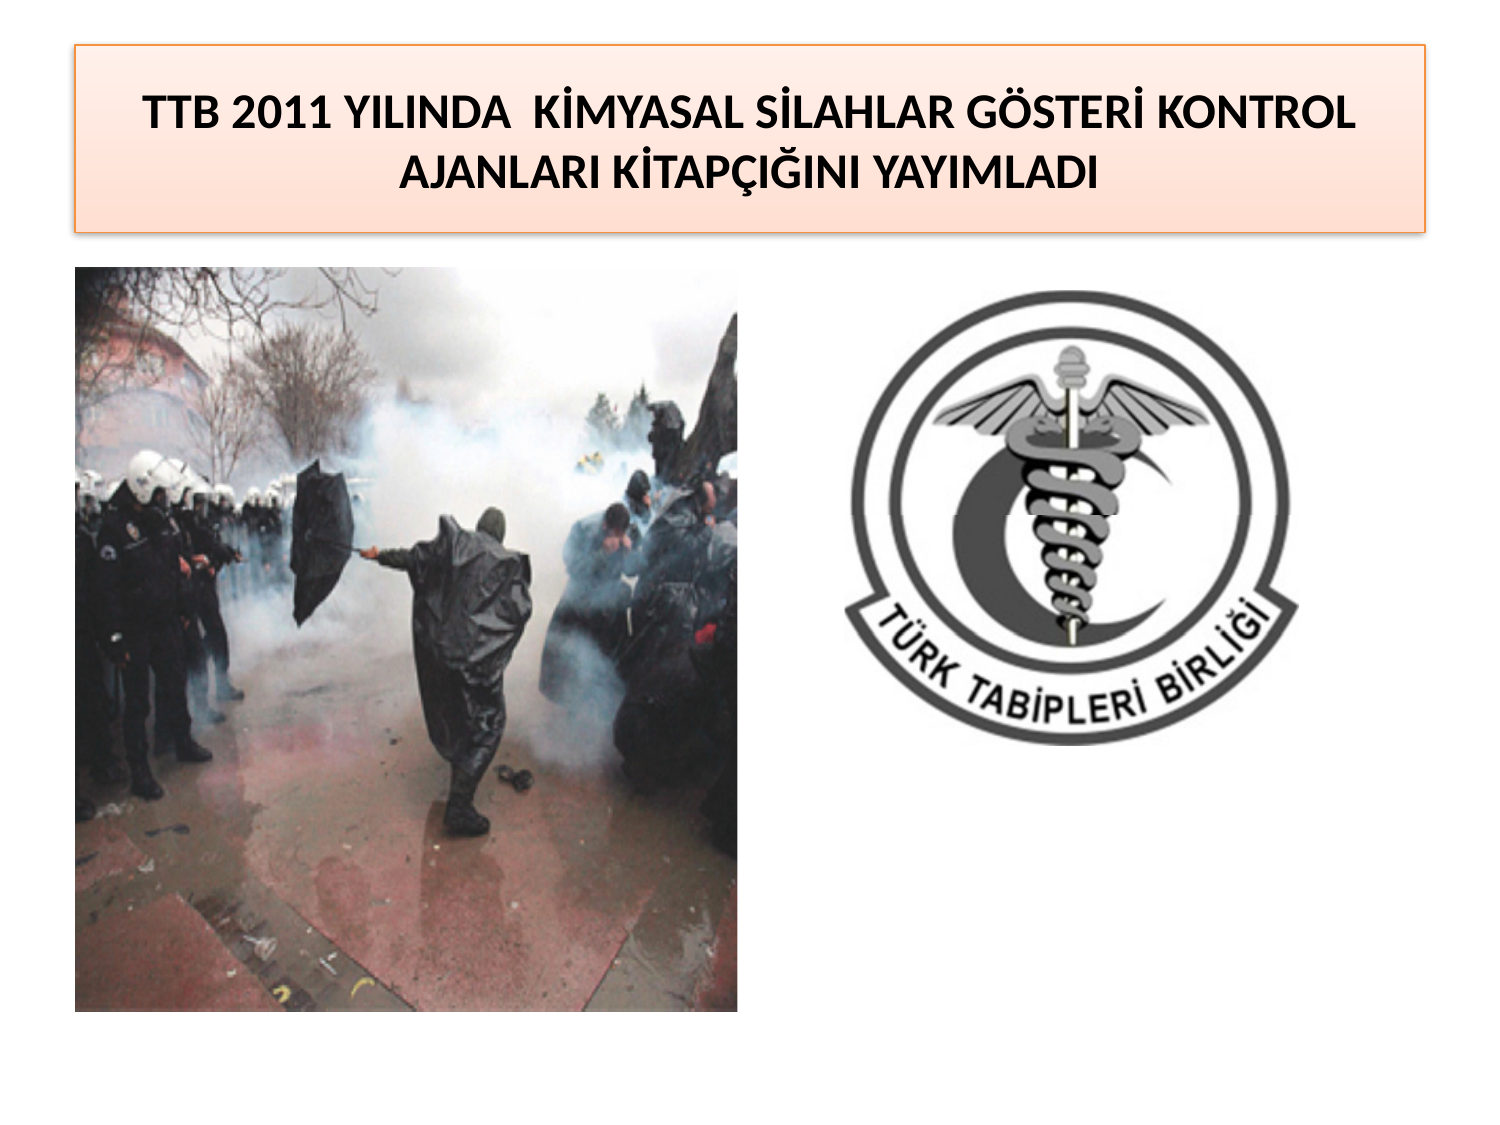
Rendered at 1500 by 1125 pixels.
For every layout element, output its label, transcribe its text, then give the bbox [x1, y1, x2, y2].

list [844, 514, 1300, 746]
title TTB 2011 YILINDA KİMYASAL SİLAHLAR GÖSTERİ KONTROL AJANLARI KİTAPÇIĞINI YAYIMLADI [74, 44, 1426, 233]
picture [844, 290, 1300, 514]
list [74, 266, 738, 1012]
